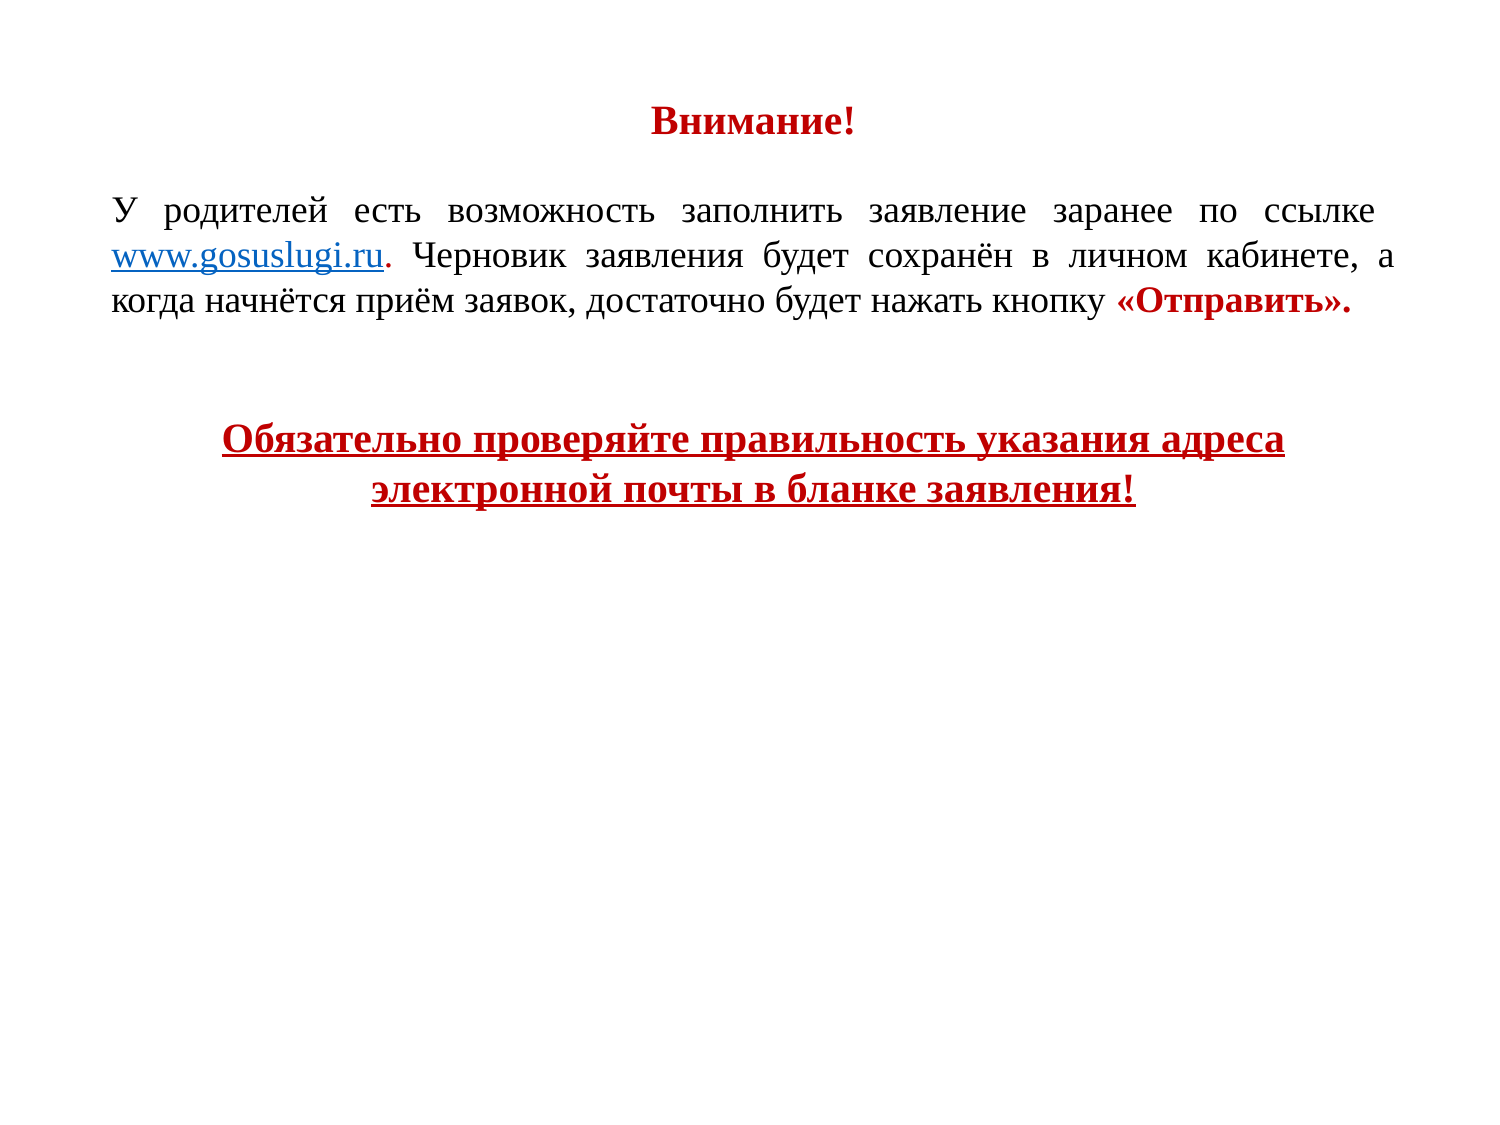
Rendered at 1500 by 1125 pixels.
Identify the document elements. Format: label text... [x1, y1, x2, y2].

text_box Внимание! У родителей есть возможность заполнить заявление заранее по ссылке www.gosuslugi.ru. Черновик заявления будет сохранён в личном кабинете, а когда начнётся приём заявок, достаточно будет нажать кнопку «Отправить». Обязательно проверяйте правильность указания адреса электронной почты в бланке заявления! [21, 42, 1411, 518]
